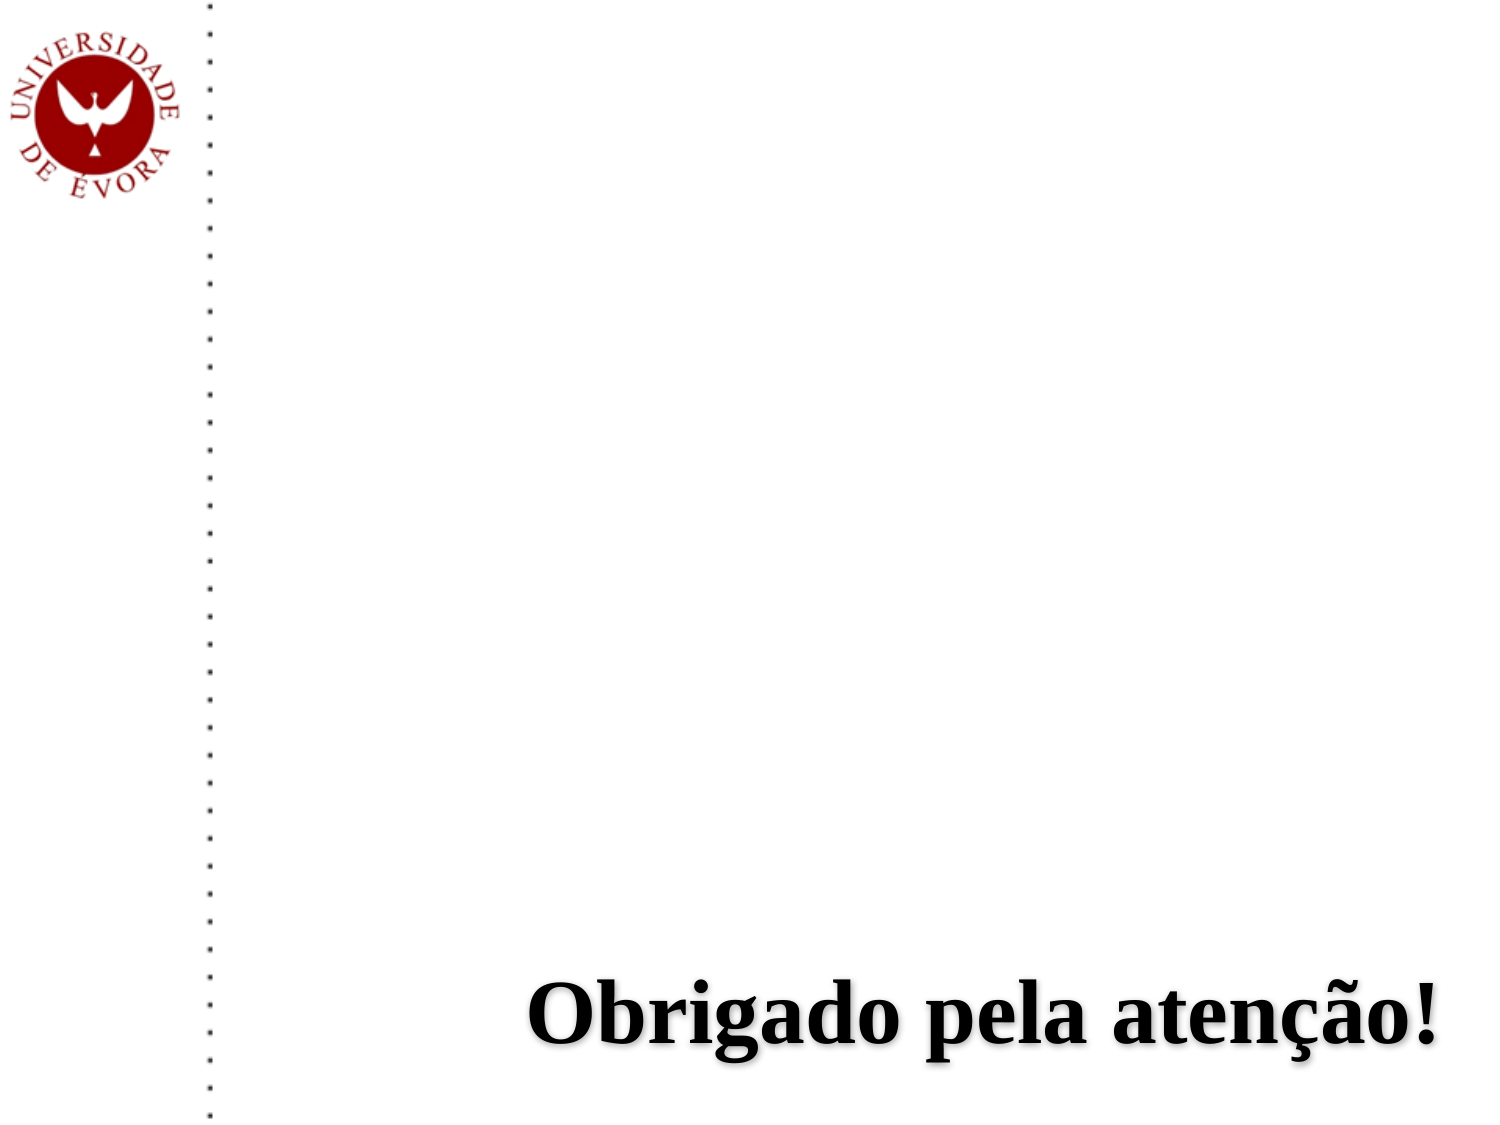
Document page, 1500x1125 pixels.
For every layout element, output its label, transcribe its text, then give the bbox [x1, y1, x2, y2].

picture [0, 0, 230, 1125]
text_box Obrigado pela atenção! [265, 349, 1459, 1070]
